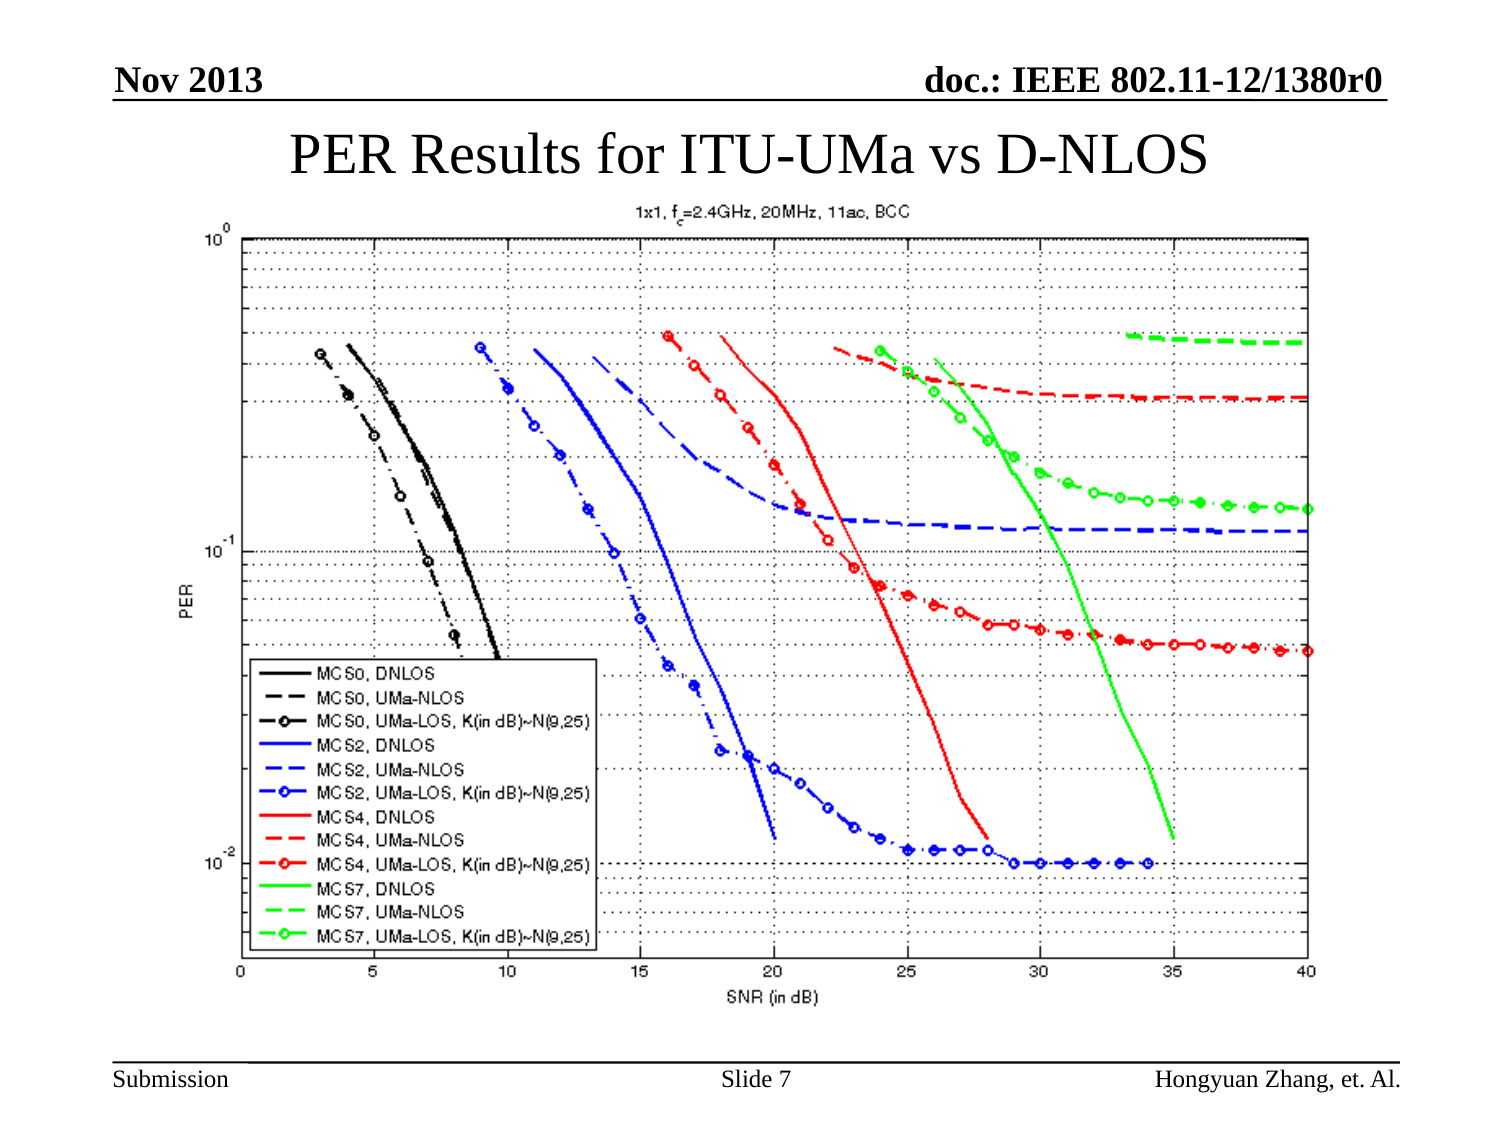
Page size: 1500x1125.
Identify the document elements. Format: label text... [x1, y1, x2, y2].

slide_number Slide 7 [712, 1062, 800, 1093]
title PER Results for ITU-UMa vs D-NLOS [112, 112, 1388, 173]
footer Hongyuan Zhang, et. Al. [1151, 1062, 1402, 1093]
picture [62, 174, 1439, 1055]
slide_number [114, 54, 265, 101]
